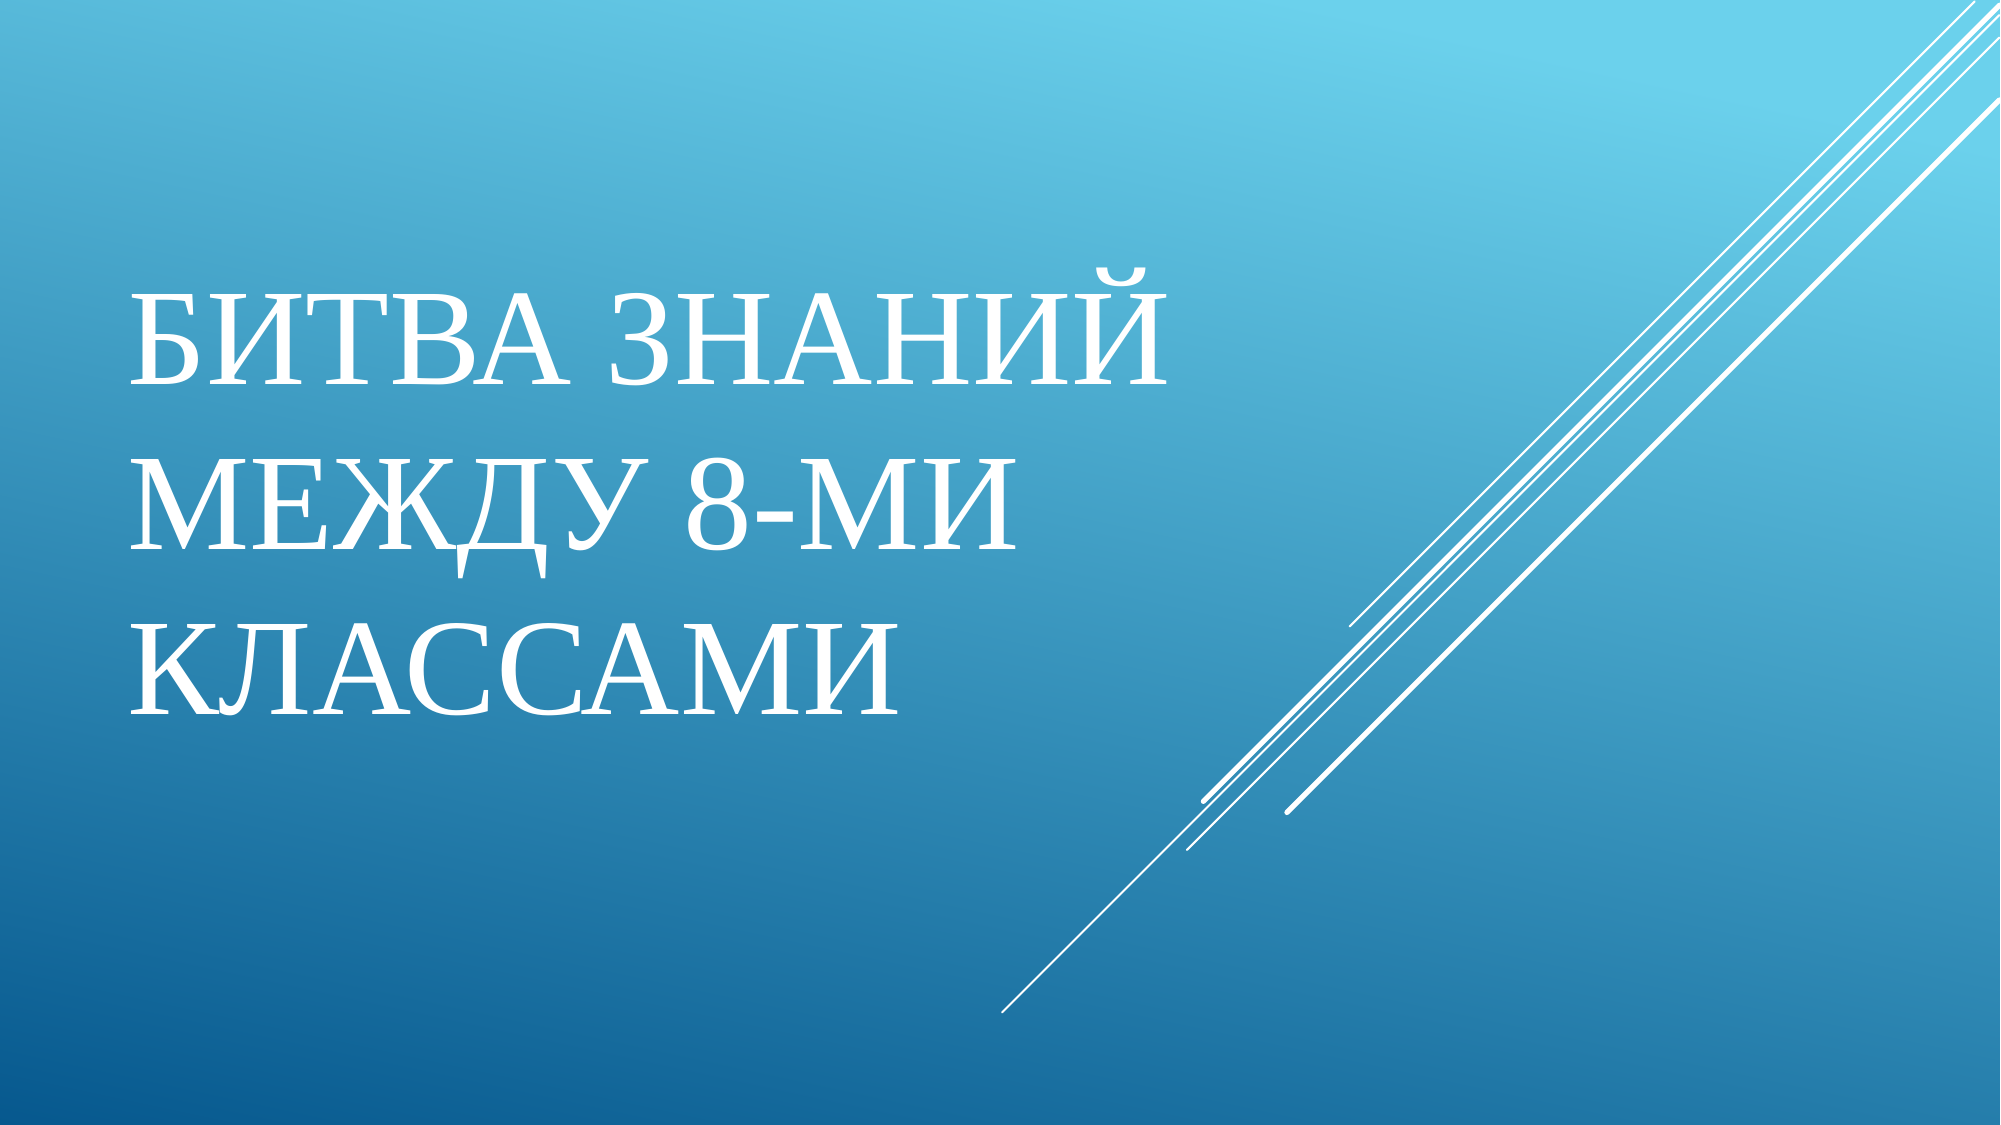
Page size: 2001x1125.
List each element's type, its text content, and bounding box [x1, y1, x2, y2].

title Битва знаний между 8-ми классами [112, 112, 1425, 750]
